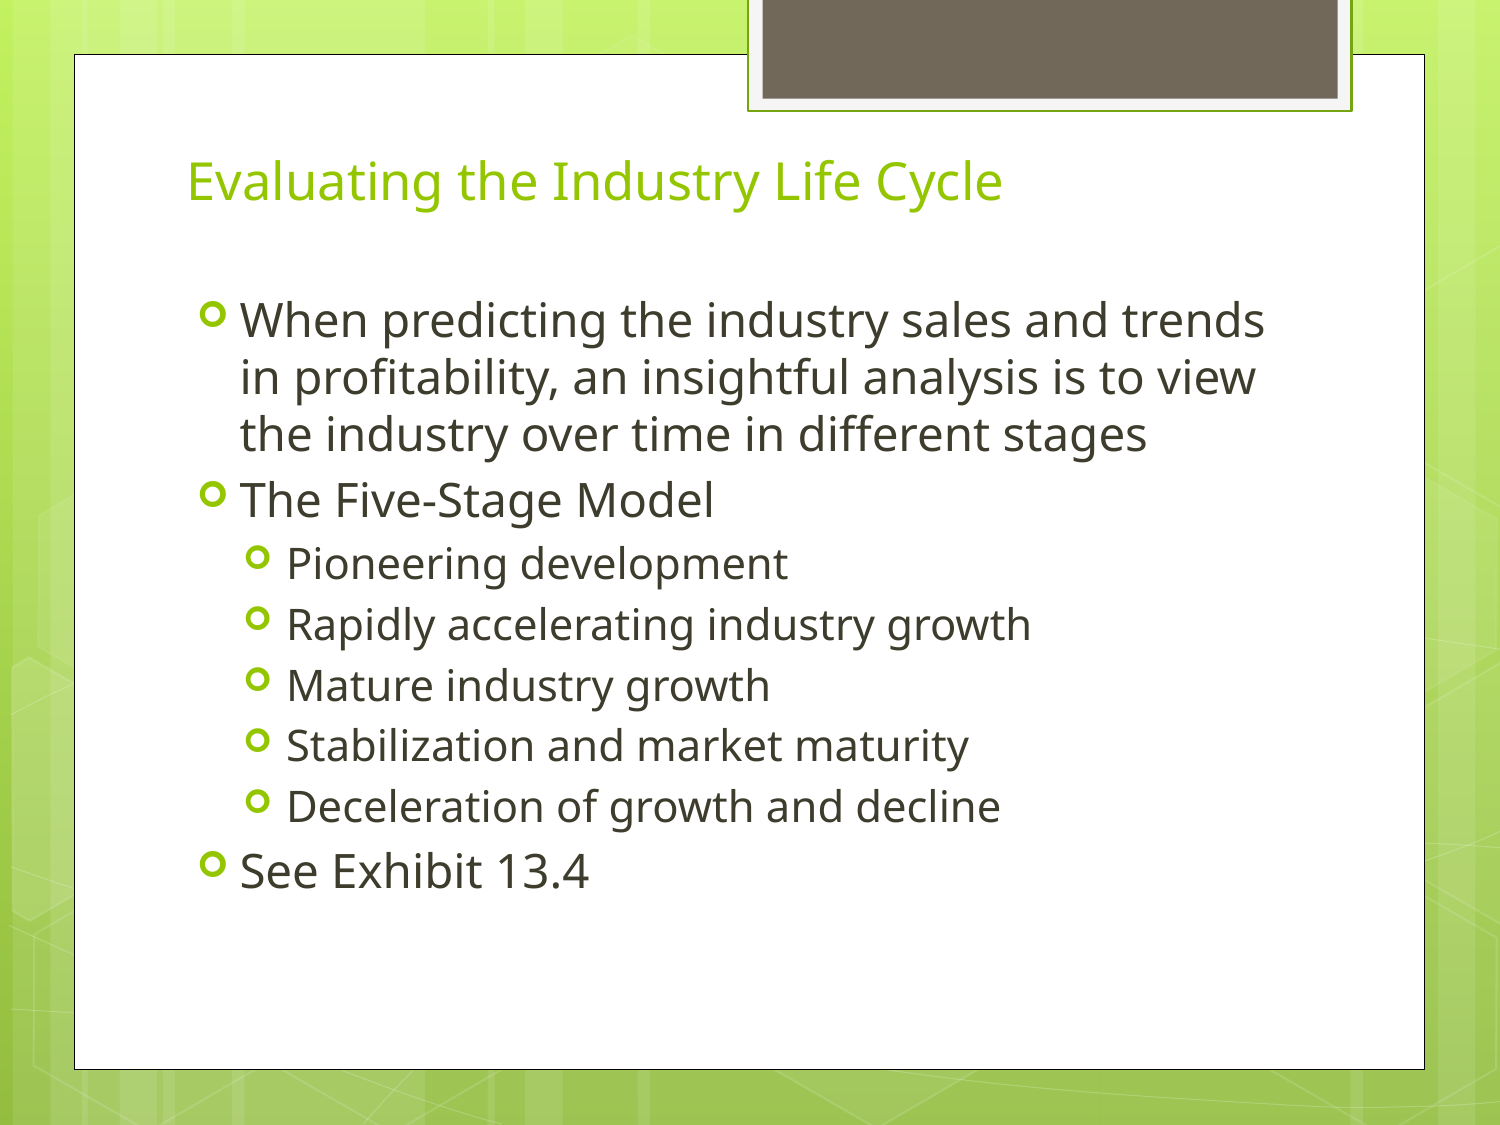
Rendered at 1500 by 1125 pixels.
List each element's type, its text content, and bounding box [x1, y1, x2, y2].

list When predicting the industry sales and trends in profitability, an insightful analysis is to view the industry over time in different stages The Five-Stage Model Pioneering development Rapidly accelerating industry growth Mature industry growth Stabilization and market maturity Deceleration of growth and decline See Exhibit 13.4 [171, 282, 1283, 957]
title Evaluating the Industry Life Cycle [171, 140, 1324, 219]
